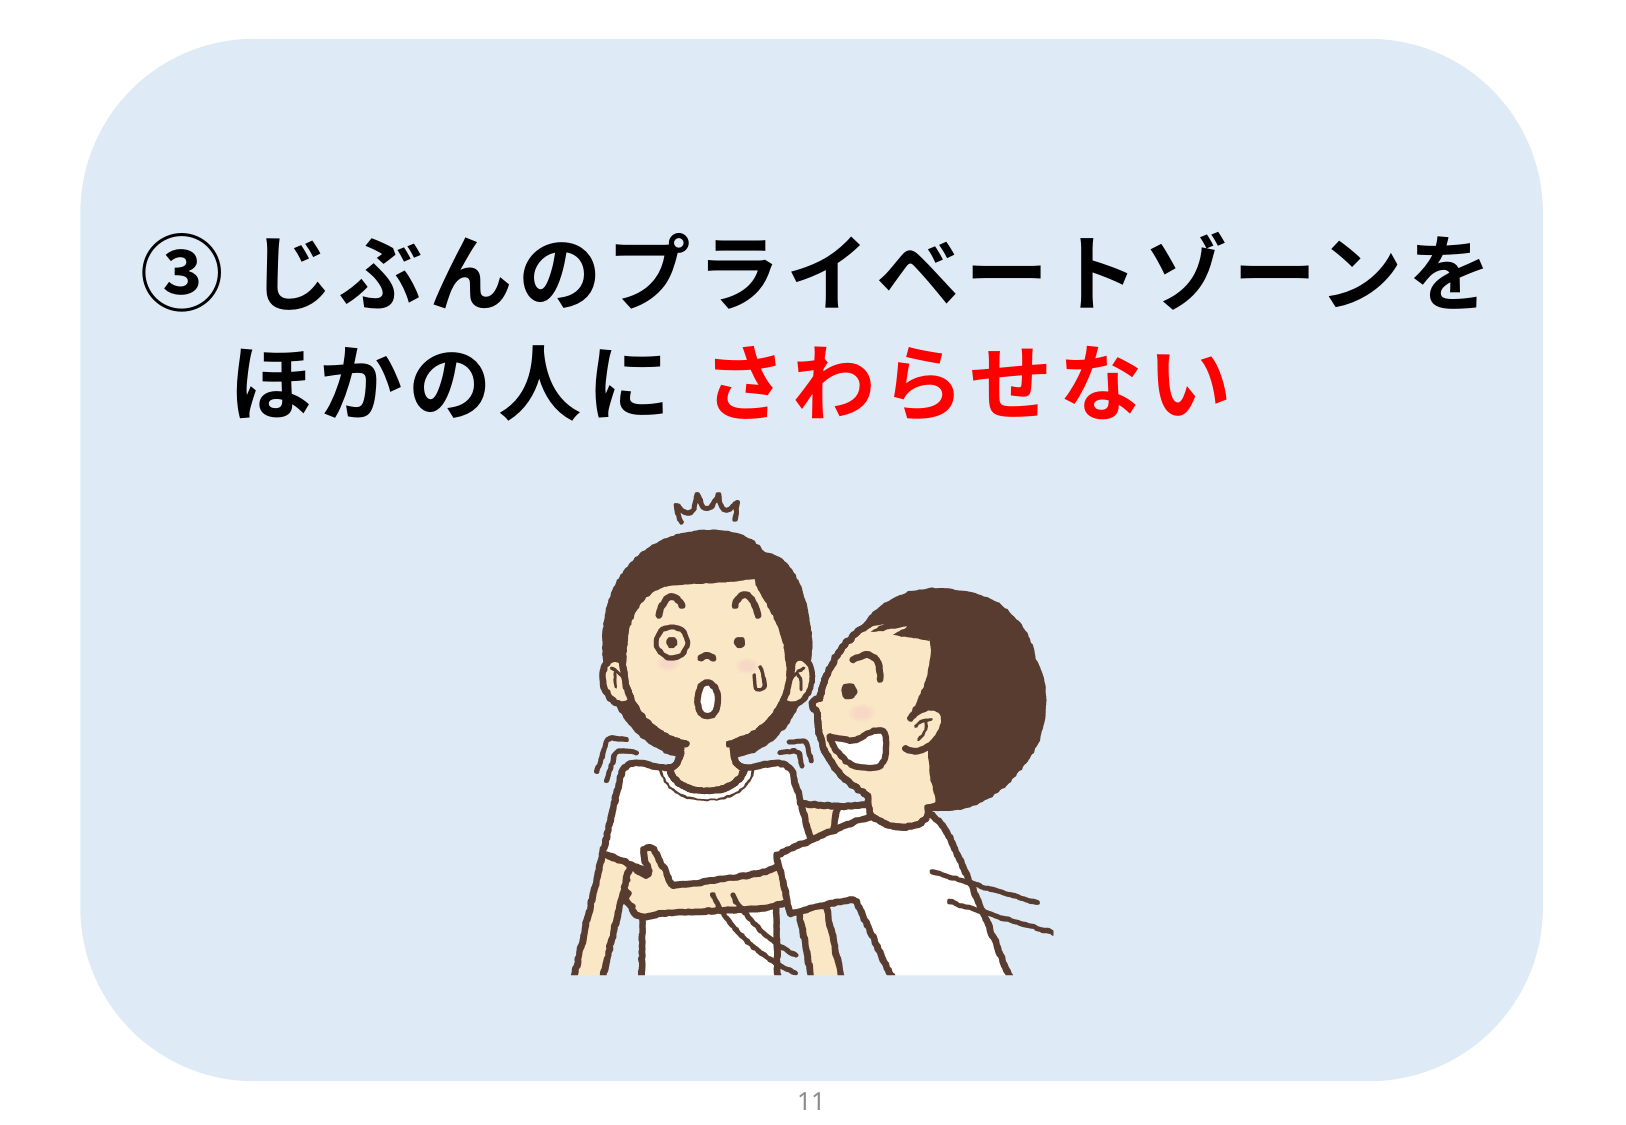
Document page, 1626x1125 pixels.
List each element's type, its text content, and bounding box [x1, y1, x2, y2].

picture [547, 469, 1075, 997]
text_box ③じぶんのプライベートゾーンを ほかの人に さわらせない [125, 213, 1543, 439]
text_box 10 [772, 1081, 850, 1123]
text_box [79, 37, 1544, 1083]
